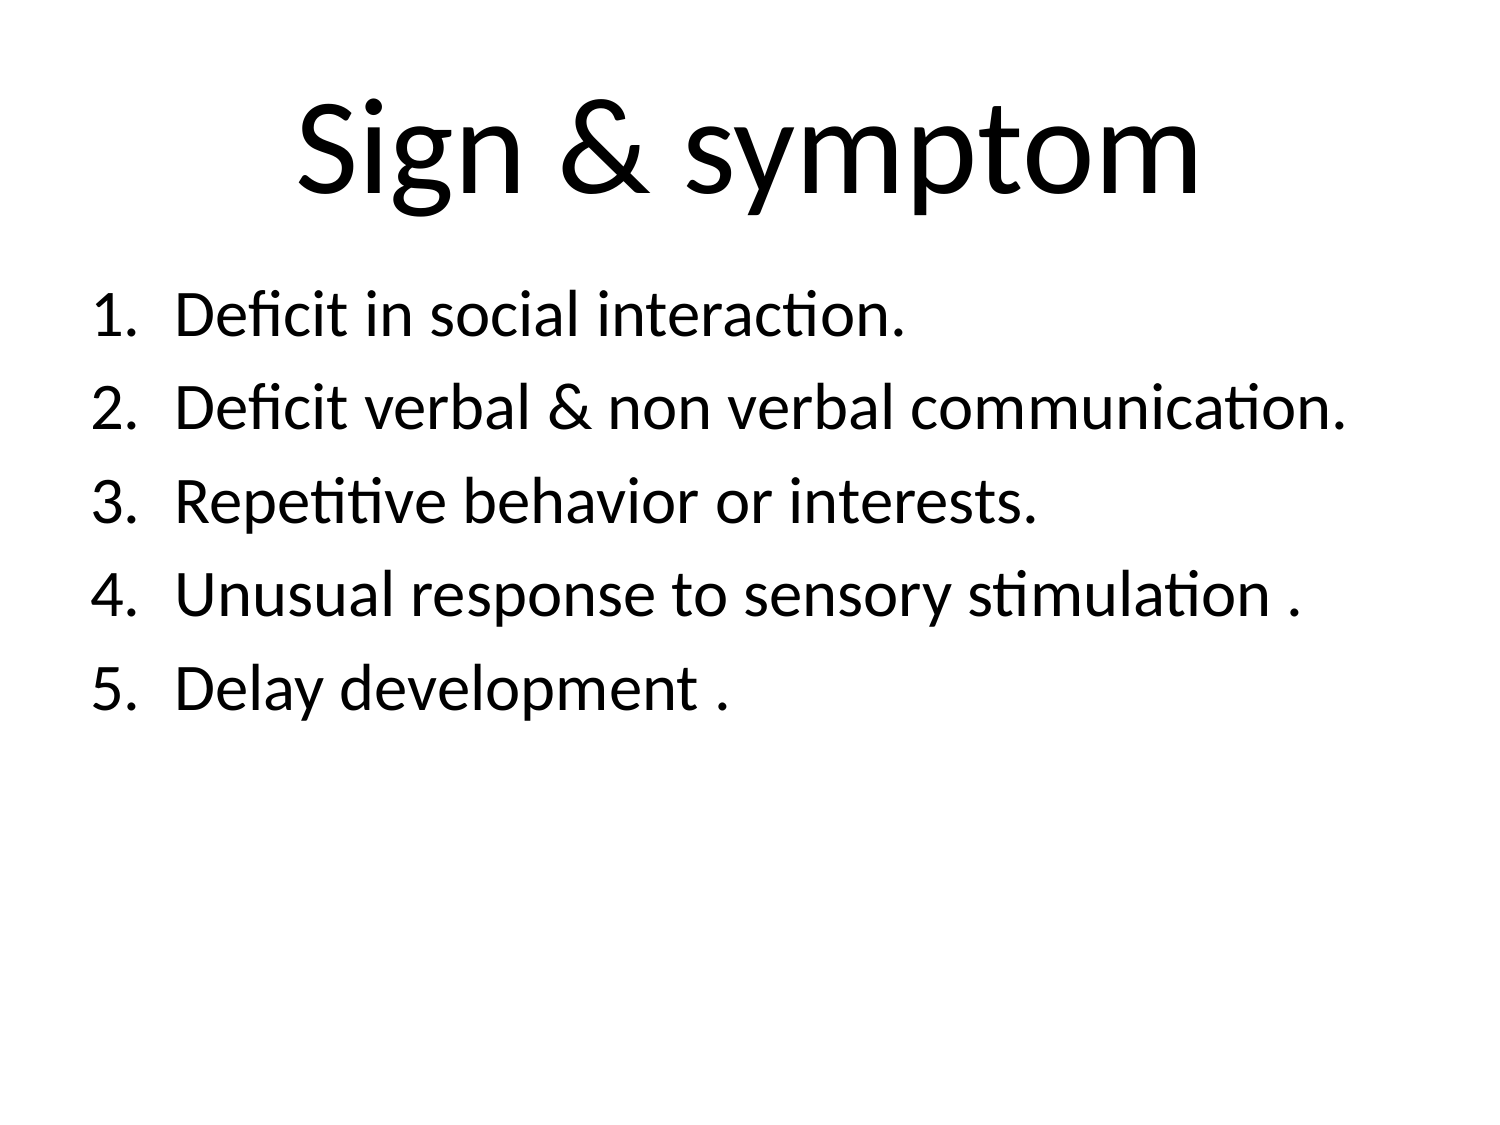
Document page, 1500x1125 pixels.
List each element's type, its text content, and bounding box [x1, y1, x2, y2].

title Sign & symptom [75, 45, 1425, 233]
list Deficit in social interaction. Deficit verbal & non verbal communication. Repetitive behavior or interests. Unusual response to sensory stimulation . Delay development . [75, 262, 1425, 1005]
